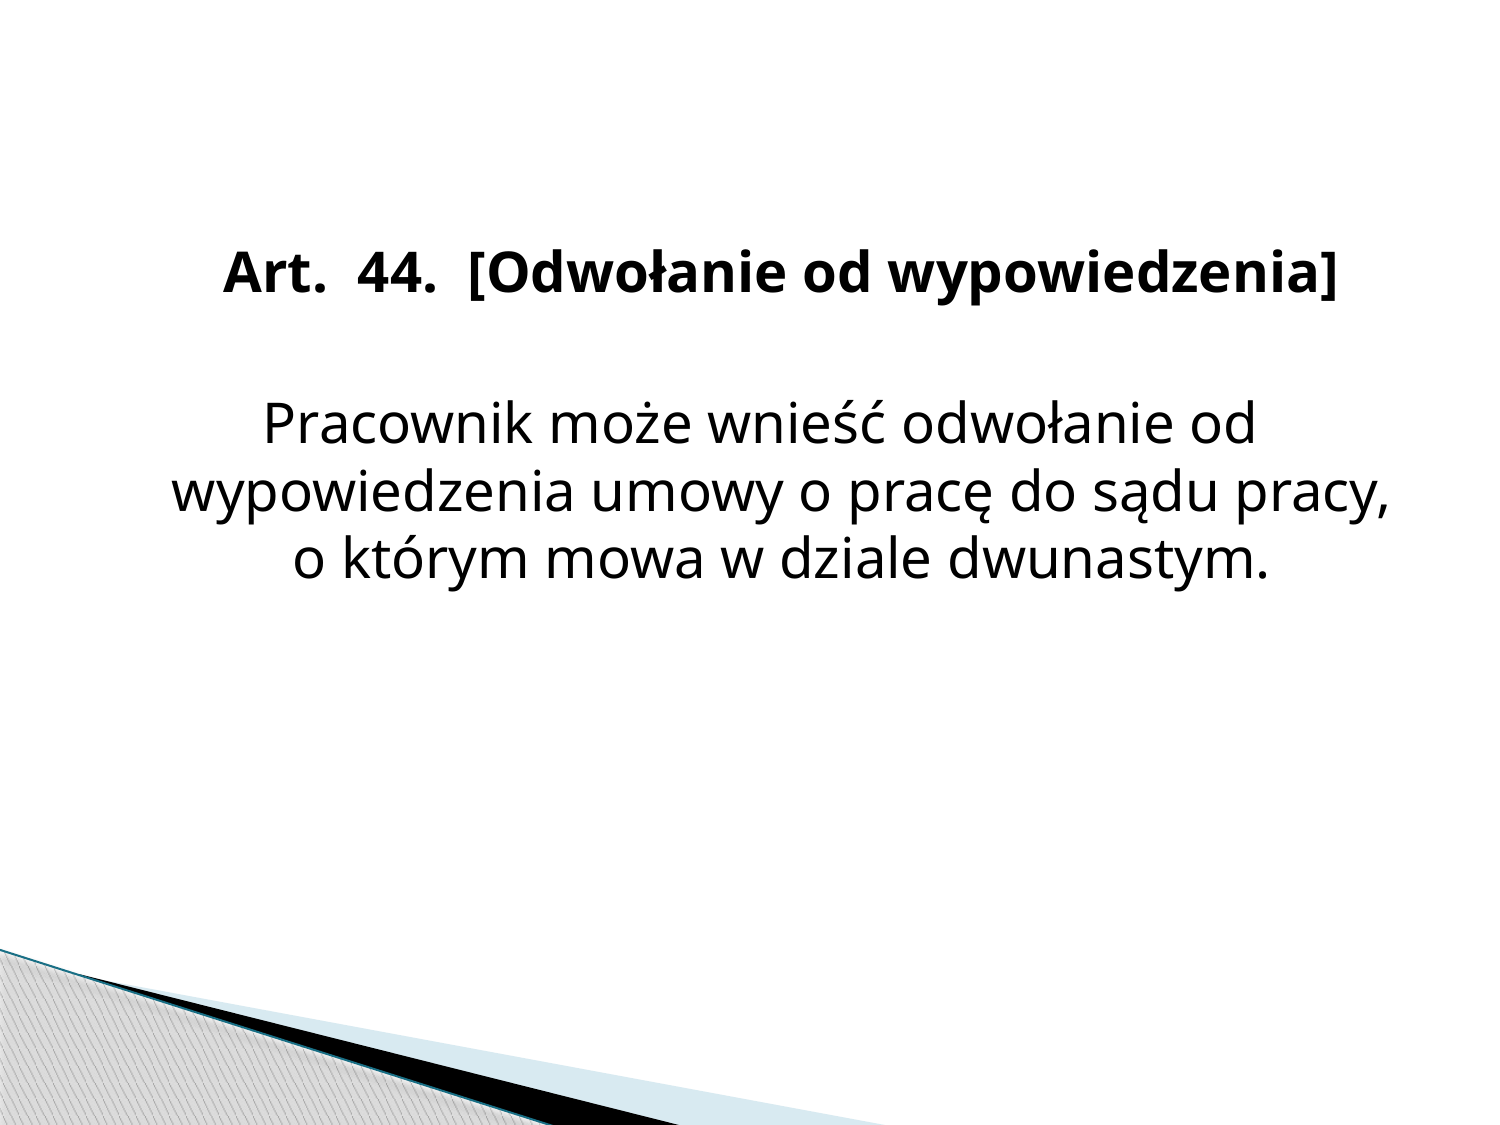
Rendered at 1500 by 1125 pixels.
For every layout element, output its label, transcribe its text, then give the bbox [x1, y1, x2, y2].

list Art. 44. [Odwołanie od wypowiedzenia] Pracownik może wnieść odwołanie od wypowiedzenia umowy o pracę do sądu pracy, o którym mowa w dziale dwunastym. [76, 160, 1427, 904]
